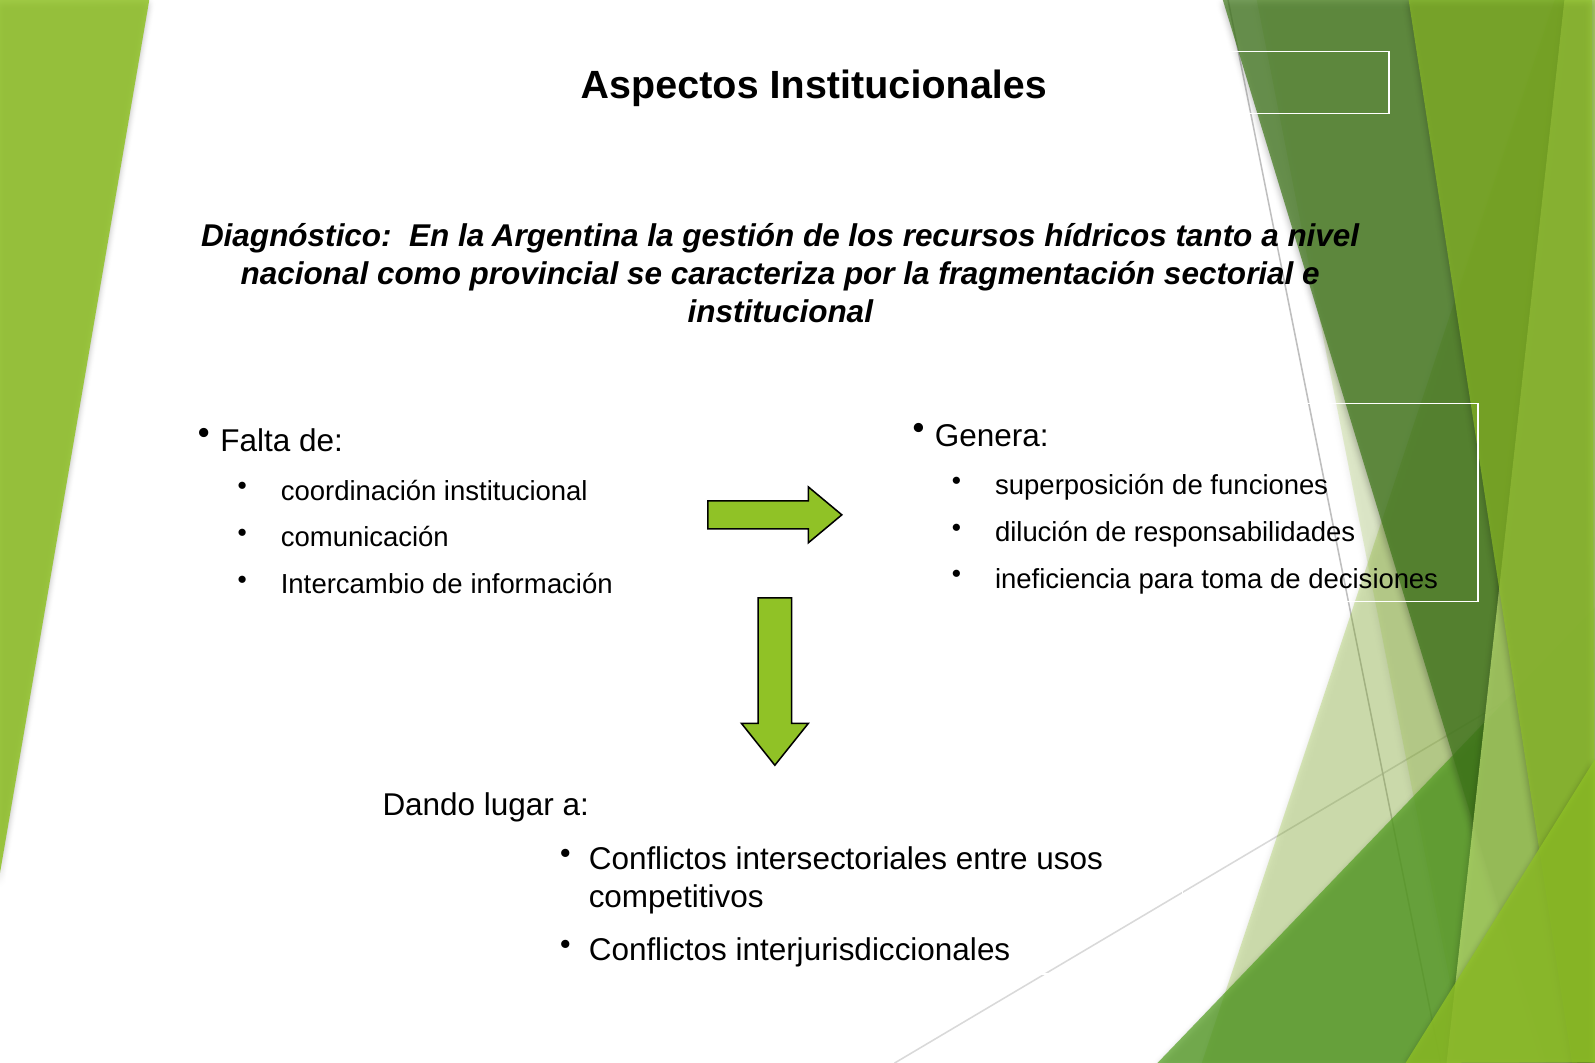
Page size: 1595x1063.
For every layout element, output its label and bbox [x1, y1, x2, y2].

text_box [138, 51, 1479, 984]
